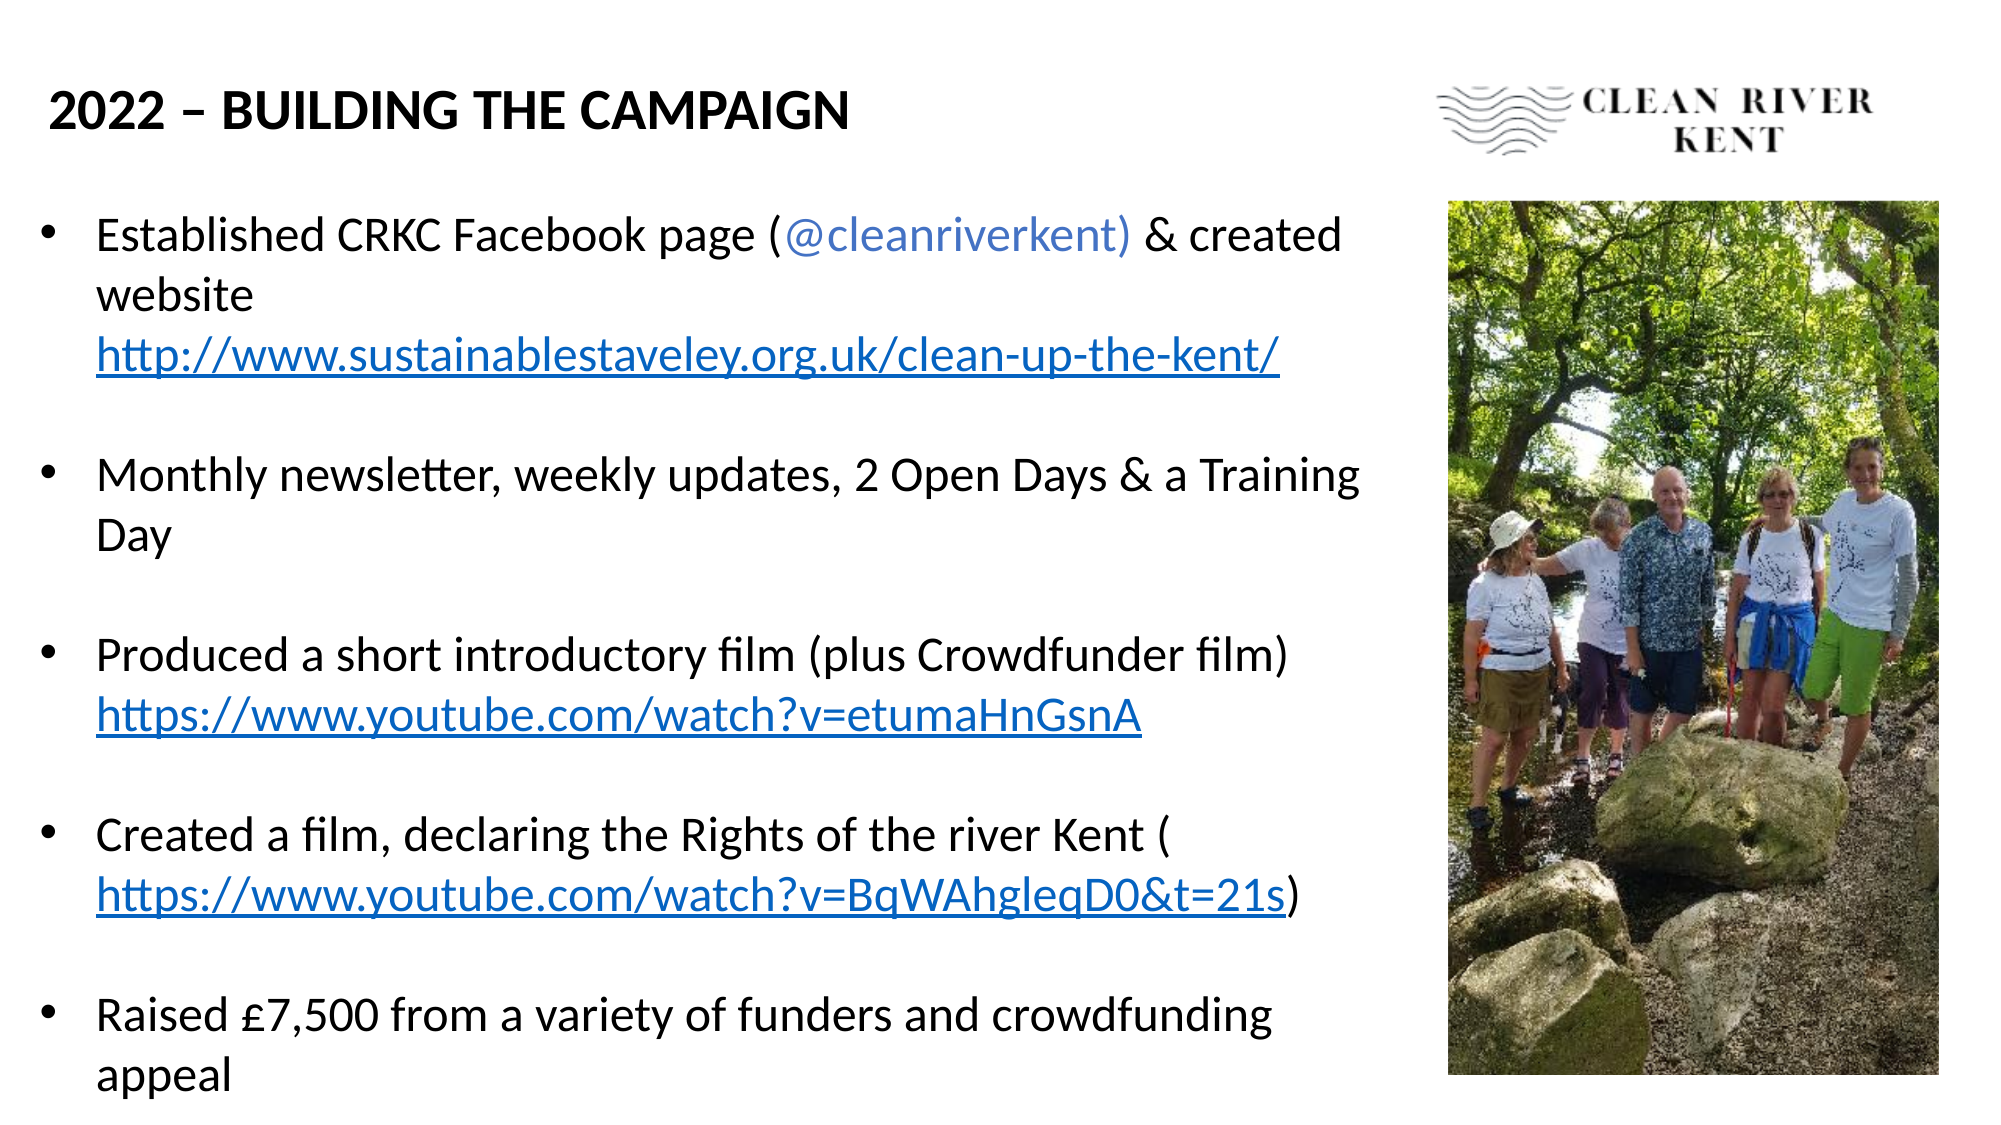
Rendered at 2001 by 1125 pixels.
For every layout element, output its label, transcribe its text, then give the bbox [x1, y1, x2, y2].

picture [1255, 0, 2000, 1075]
text_box 2022 – BUILDING THE CAMPAIGN Established CRKC Facebook page (@cleanriverkent) & created website http://www.sustainablestaveley.org.uk/clean-up-the-kent/ Monthly newsletter, weekly updates, 2 Open Days & a Training Day Produced a short introductory film (plus Crowdfunder film) https://www.youtube.com/watch?v=etumaHnGsnA Created a film, declaring the Rights of the river Kent (https://www.youtube.com/watch?v=BqWAhgleqD0&t=21s) Raised £7,500 from a variety of funders and crowdfunding appeal [24, 63, 1402, 1109]
